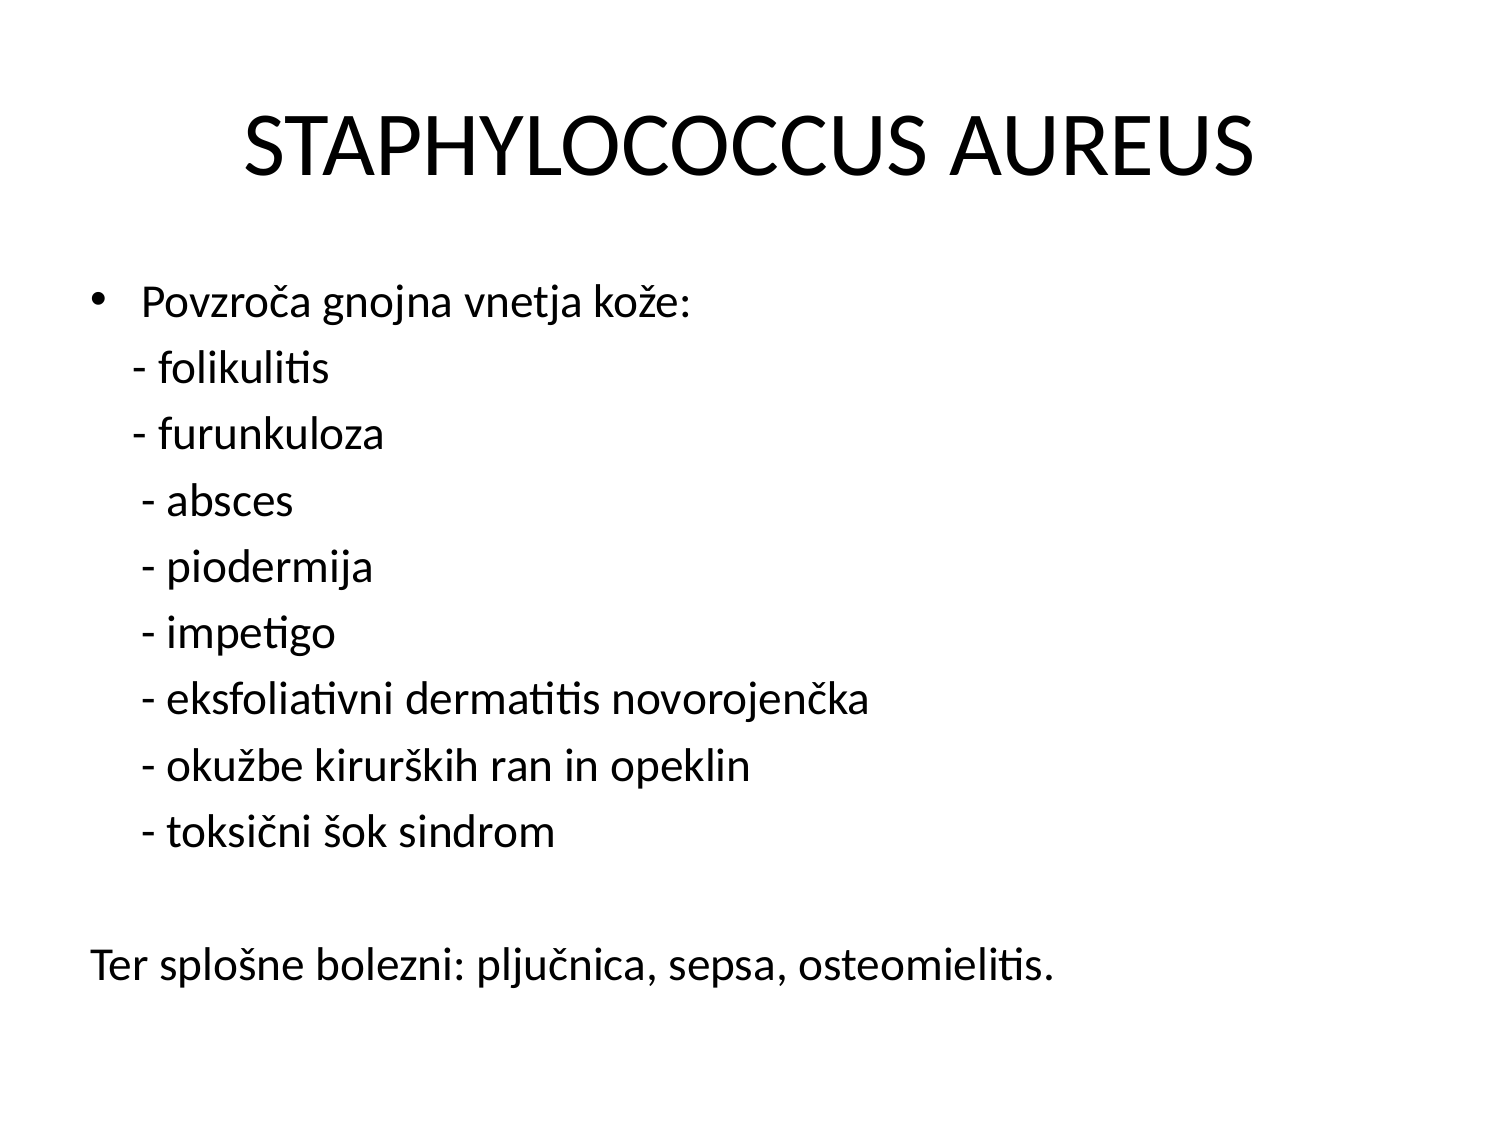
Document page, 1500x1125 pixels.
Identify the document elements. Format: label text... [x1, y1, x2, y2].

list Povzroča gnojna vnetja kože: - folikulitis - furunkuloza - absces - piodermija - impetigo - eksfoliativni dermatitis novorojenčka - okužbe kirurških ran in opeklin - toksični šok sindrom Ter splošne bolezni: pljučnica, sepsa, osteomielitis. [75, 262, 1425, 1005]
title STAPHYLOCOCCUS AUREUS [75, 45, 1425, 233]
